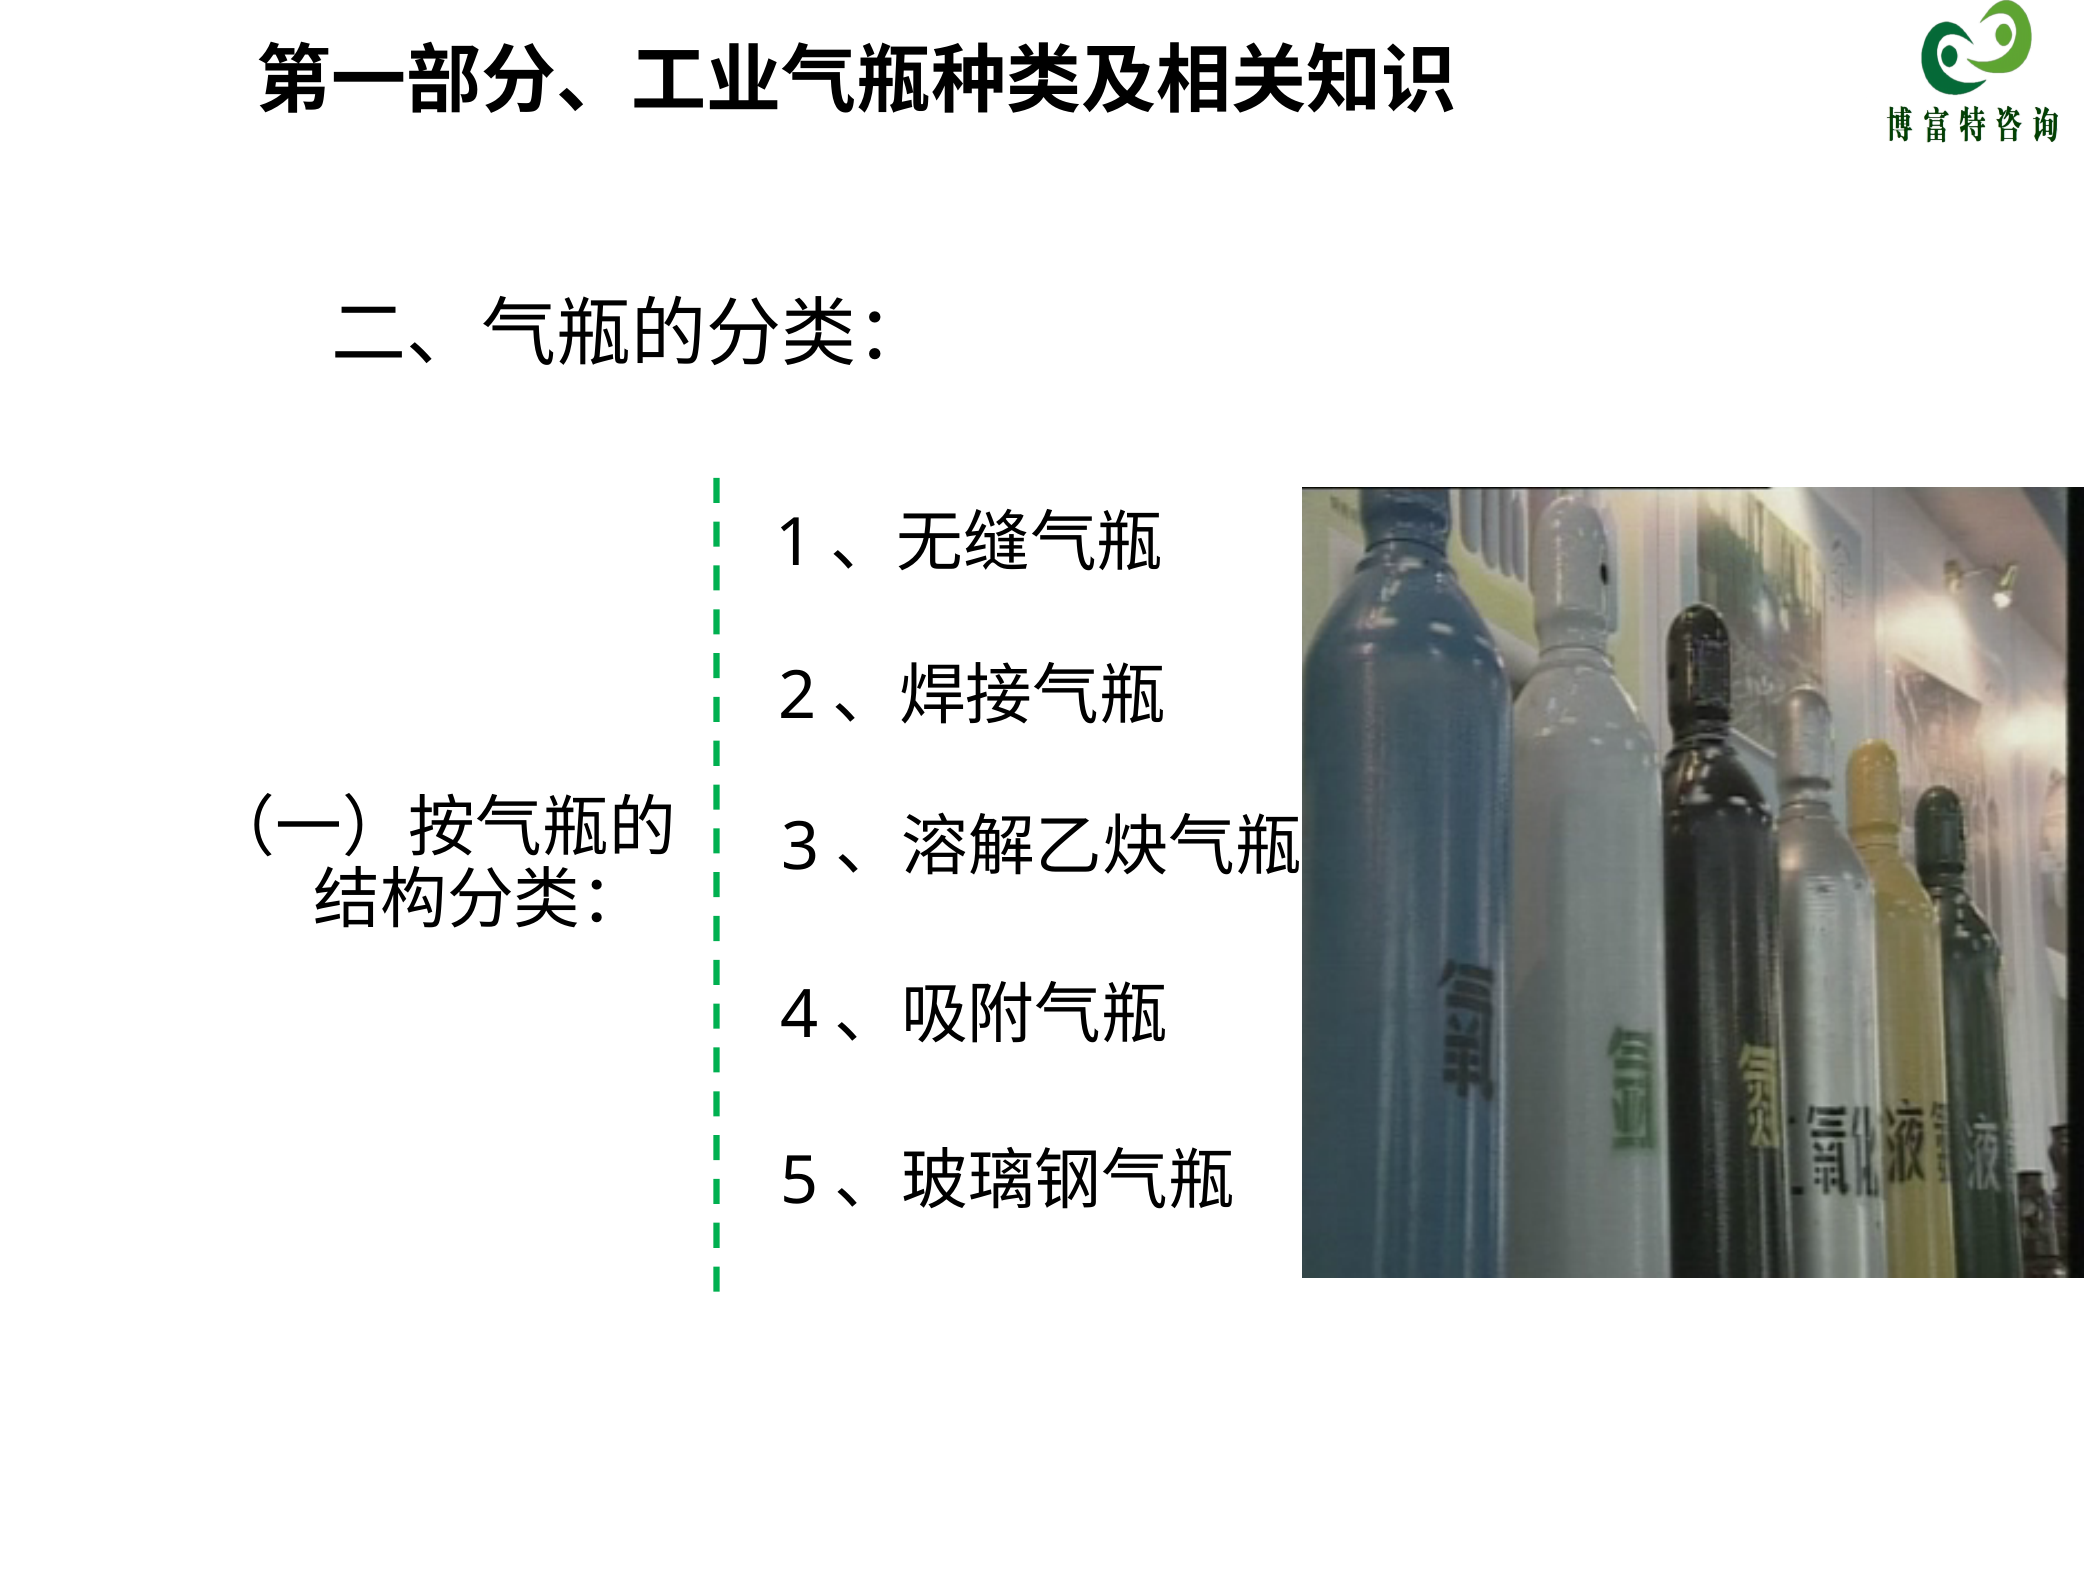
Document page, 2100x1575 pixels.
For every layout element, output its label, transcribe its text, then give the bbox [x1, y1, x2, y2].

text_box 4、吸附气瓶 [765, 972, 1183, 1060]
text_box 3、溶解乙炔气瓶 [708, 779, 1302, 898]
text_box 5、玻璃钢气瓶 [765, 1138, 1251, 1226]
picture [1866, 0, 2086, 147]
text_box 2、焊接气瓶 [706, 628, 1182, 747]
text_box （一）按气瓶的 结构分类： [193, 785, 691, 945]
text_box 1、无缝气瓶 [703, 475, 1179, 594]
text_box 第一部分、工业气瓶种类及相关知识 [0, 33, 1737, 130]
text_box 二、气瓶的分类： [303, 287, 960, 383]
picture [1302, 487, 2084, 1278]
